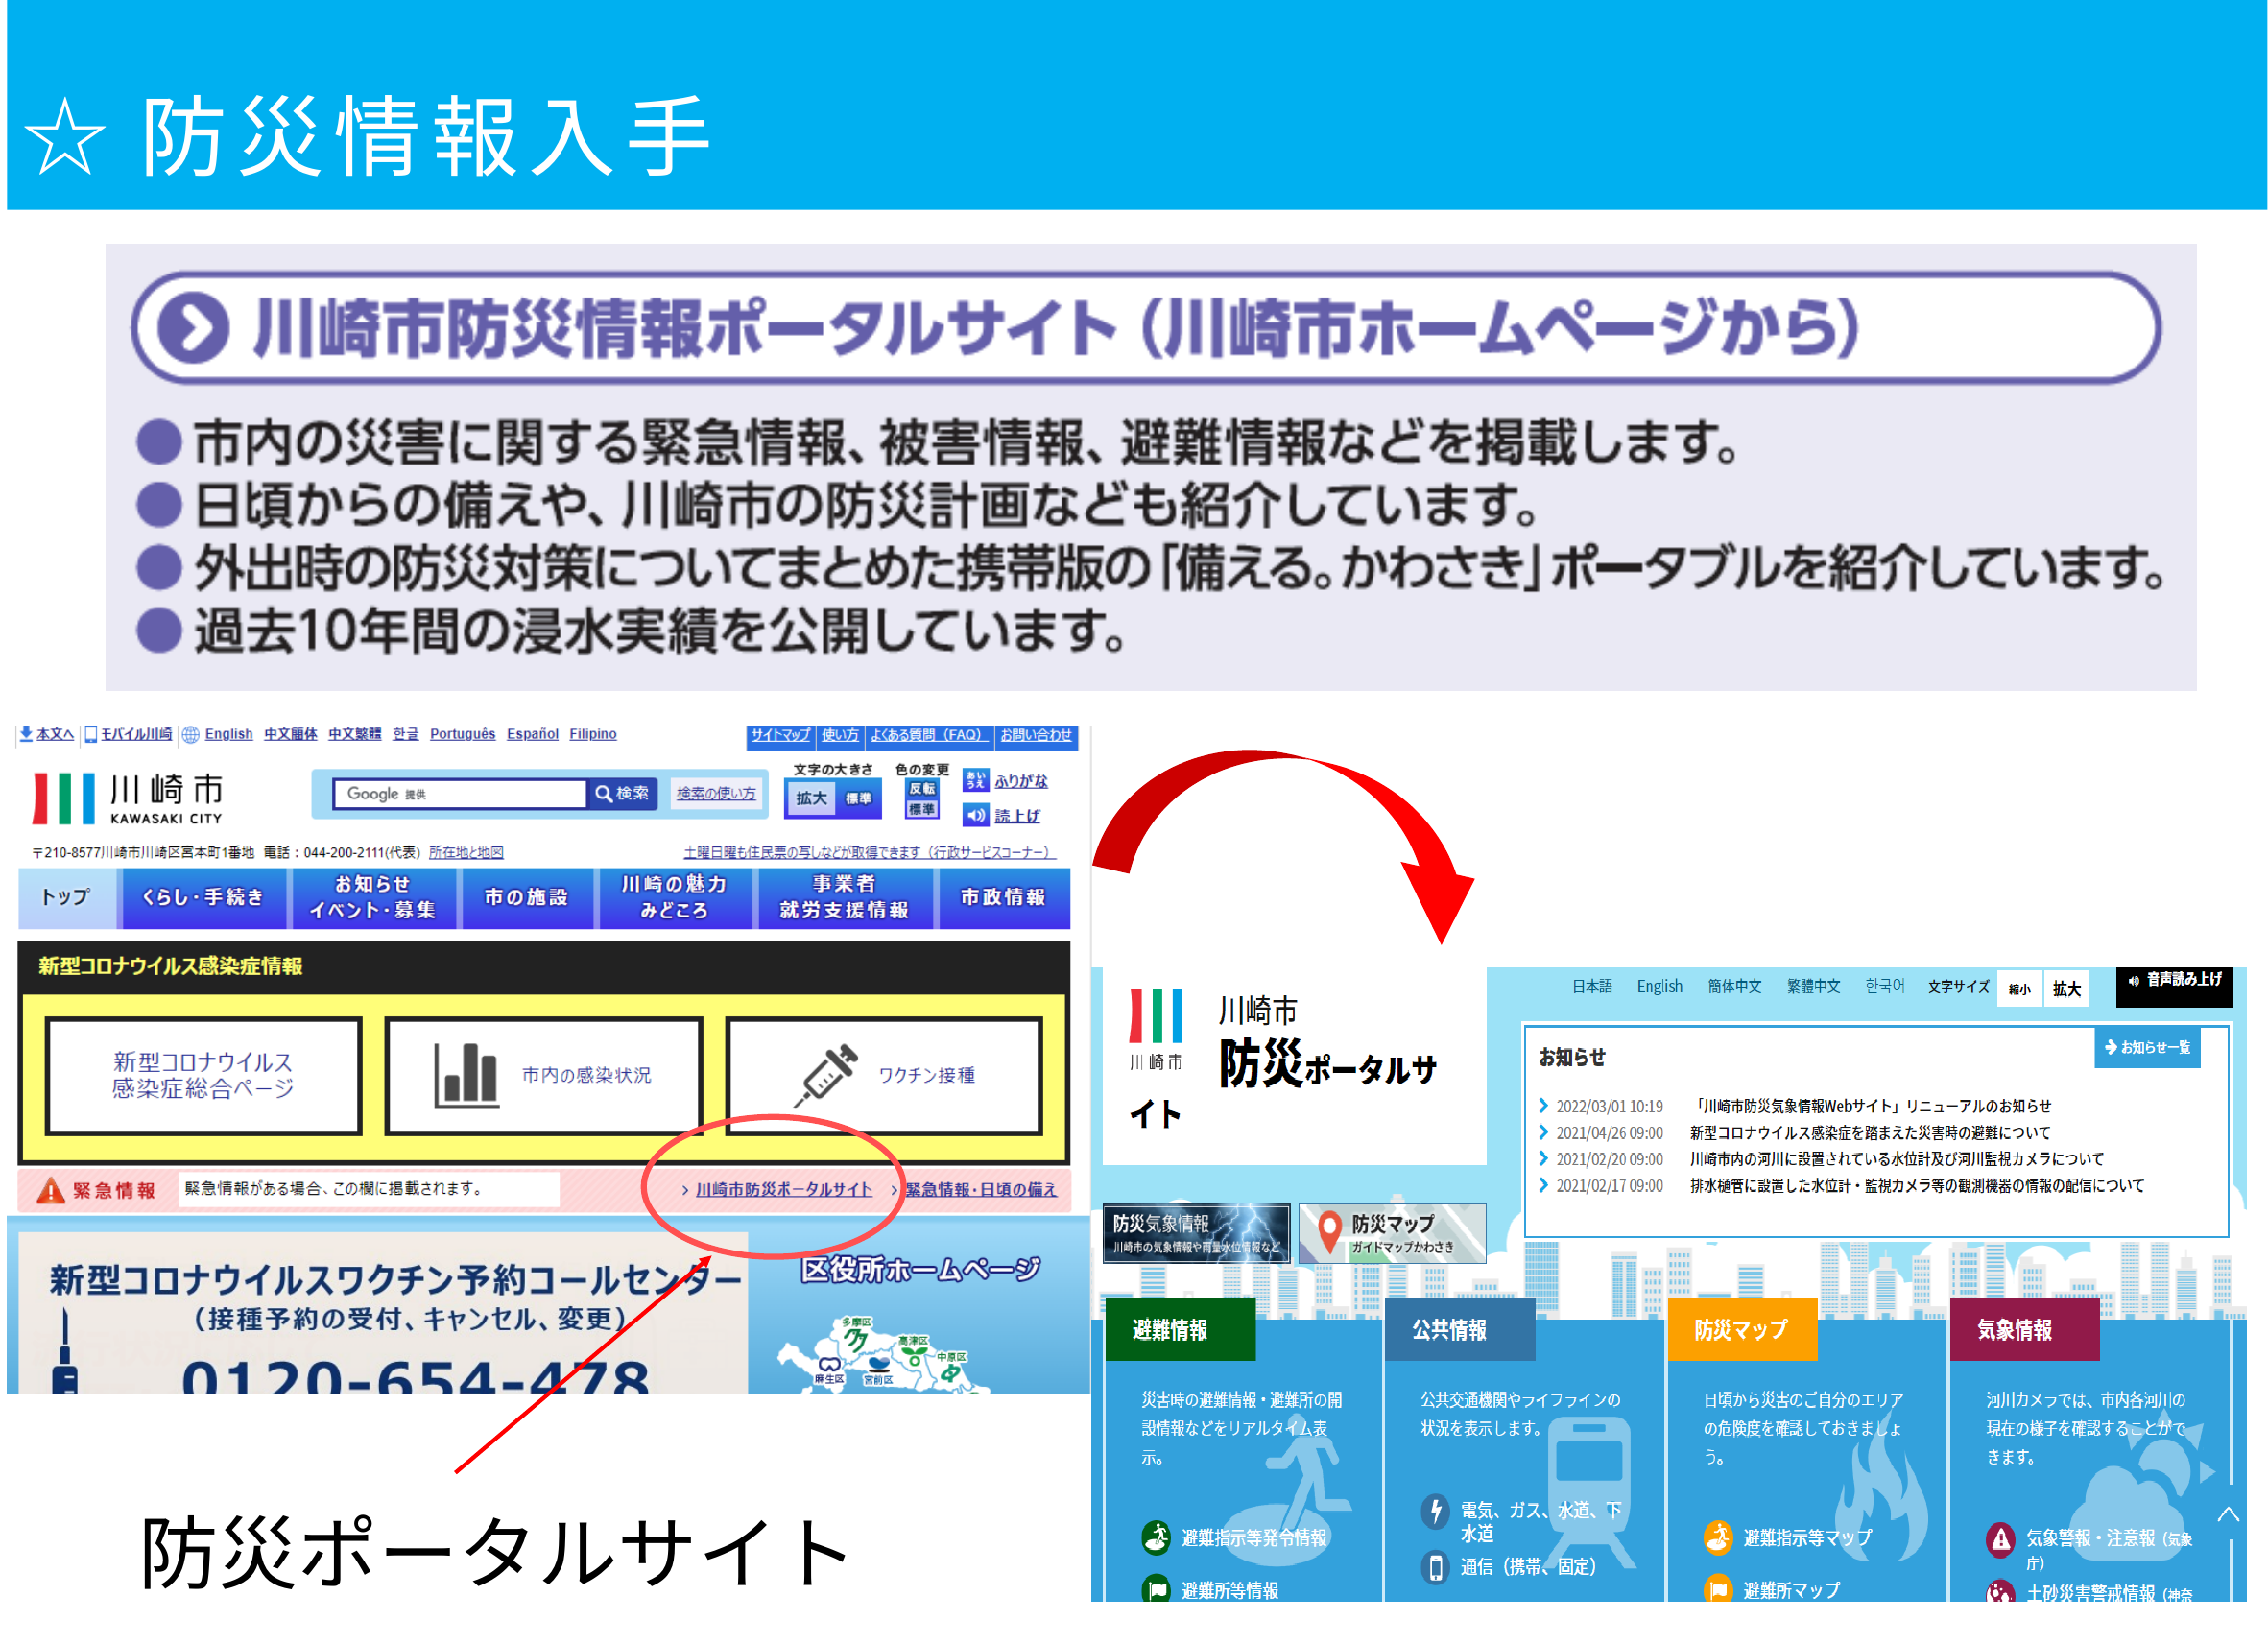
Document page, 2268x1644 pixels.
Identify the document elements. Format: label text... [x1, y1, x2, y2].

text_box [1097, 748, 1477, 947]
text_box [455, 1254, 712, 1473]
text_box 防災ポータルサイト [124, 1496, 872, 1607]
picture [106, 244, 2197, 692]
picture [6, 725, 2247, 1603]
text_box ☆防災情報入手 [5, 0, 2268, 212]
